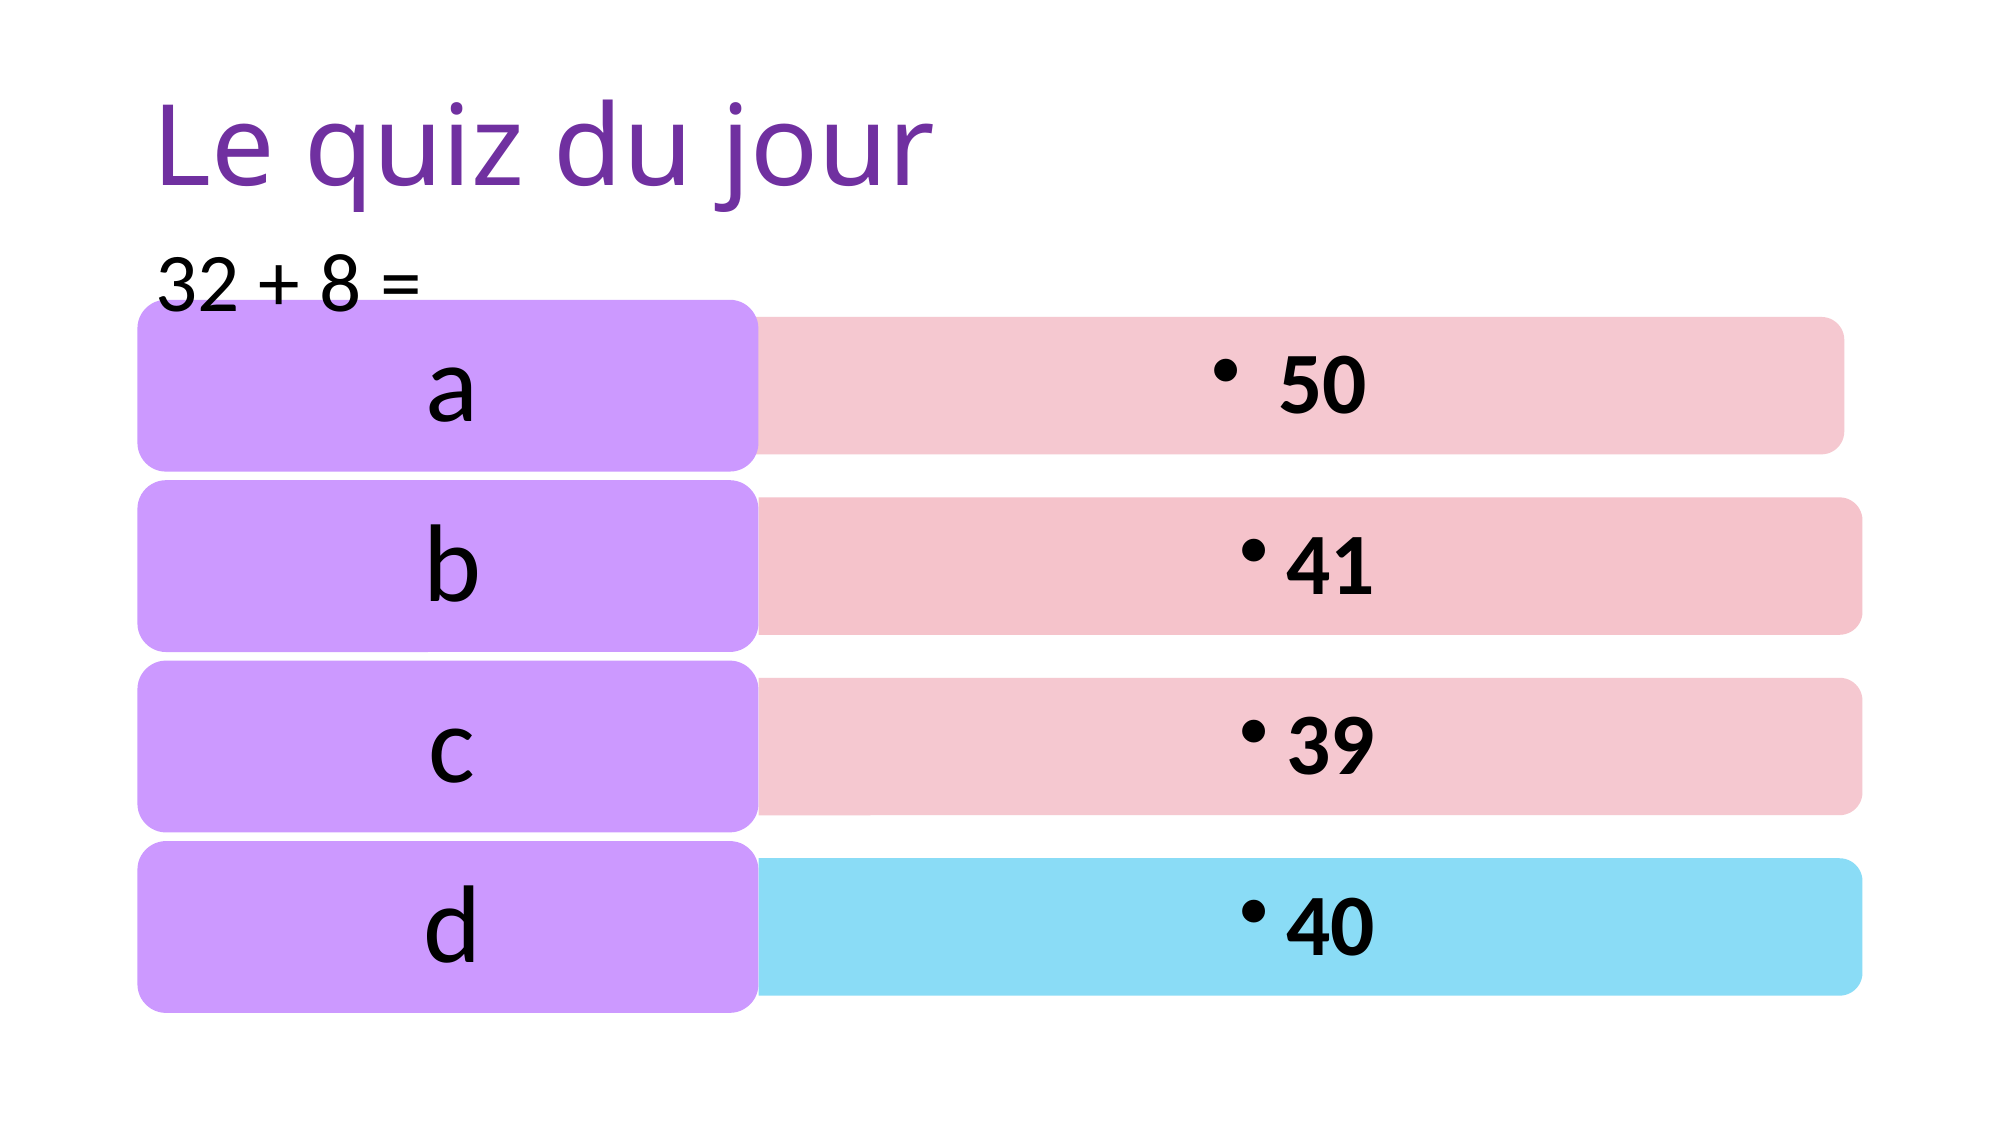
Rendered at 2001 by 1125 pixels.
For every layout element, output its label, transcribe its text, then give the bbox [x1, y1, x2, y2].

text_box 32 + 8 = [74, 220, 541, 336]
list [137, 299, 1863, 1014]
title Le quiz du jour [137, 40, 1863, 259]
